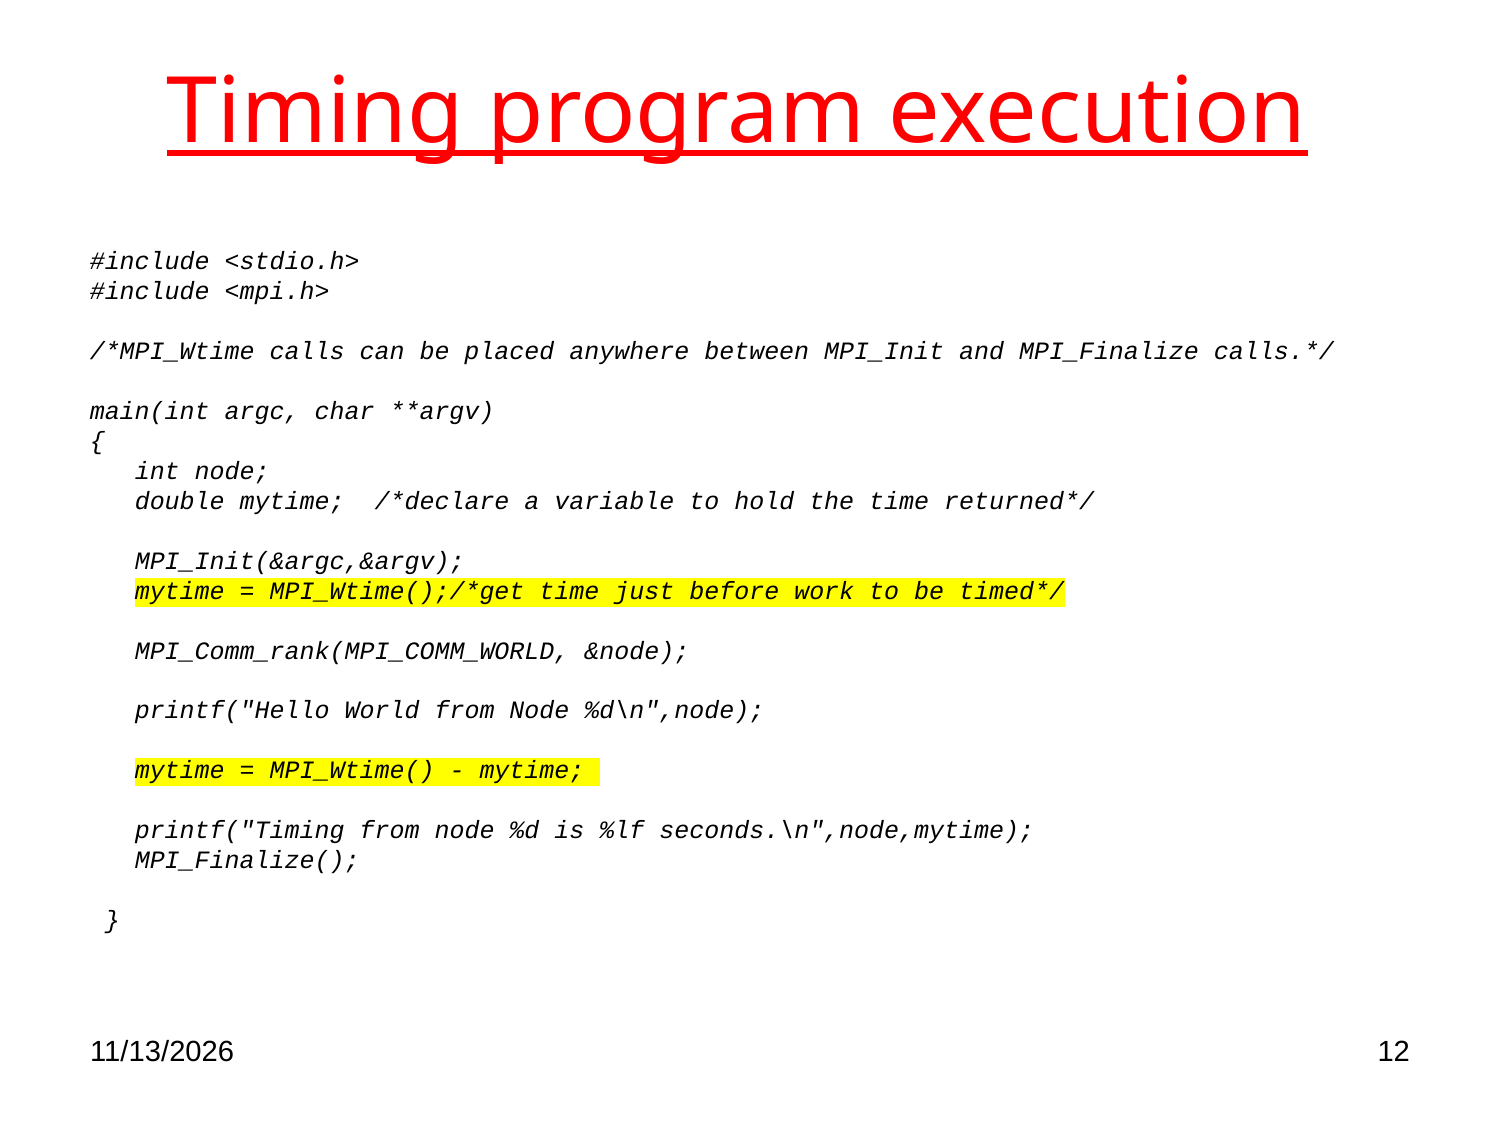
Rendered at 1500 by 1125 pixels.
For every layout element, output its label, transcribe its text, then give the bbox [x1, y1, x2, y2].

title Timing program execution [62, 12, 1413, 200]
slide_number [74, 1024, 426, 1103]
text_box #include <stdio.h> #include <mpi.h> /*MPI_Wtime calls can be placed anywhere between MPI_Init and MPI_Finalize calls.*/ main(int argc, char **argv) { int node; double mytime; /*declare a variable to hold the time returned*/ MPI_Init(&argc,&argv); mytime = MPI_Wtime();/*get time just before work to be timed*/ MPI_Comm_rank(MPI_COMM_WORLD, &node); printf("Hello World from Node %d\n",node); mytime = MPI_Wtime() - mytime; printf("Timing from node %d is %lf seconds.\n",node,mytime); MPI_Finalize(); } [74, 237, 1363, 941]
slide_number 12 [1074, 1024, 1426, 1103]
